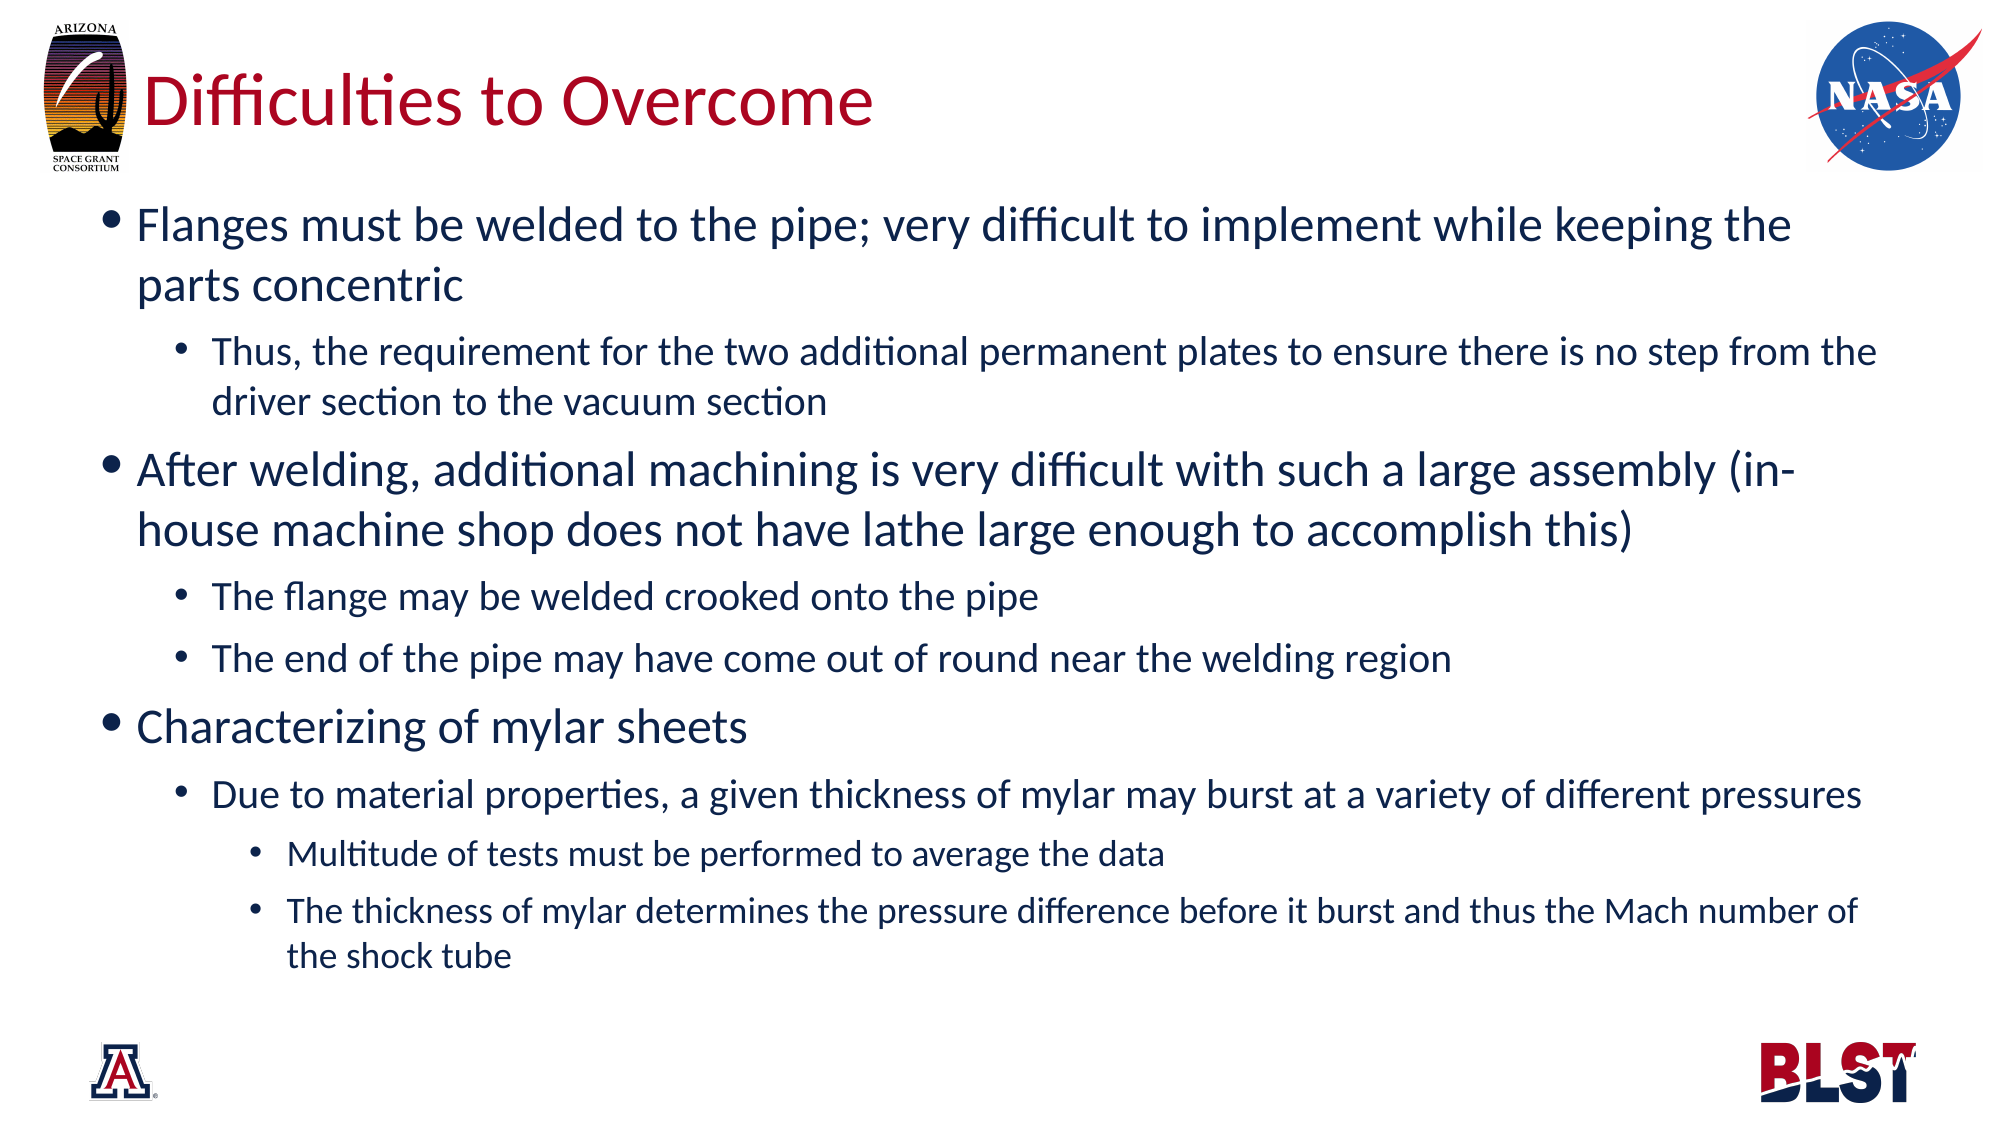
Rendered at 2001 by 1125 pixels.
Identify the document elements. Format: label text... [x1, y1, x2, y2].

picture [1761, 1042, 1916, 1103]
picture [84, 1042, 158, 1102]
list Flanges must be welded to the pipe; very difficult to implement while keeping the parts concentric Thus, the requirement for the two additional permanent plates to ensure there is no step from the driver section to the vacuum section After welding, additional machining is very difficult with such a large assembly (in-house machine shop does not have lathe large enough to accomplish this) The flange may be welded crooked onto the pipe The end of the pipe may have come out of round near the welding region Characterizing of mylar sheets Due to material properties, a given thickness of mylar may burst at a variety of different pressures Multitude of tests must be performed to average the data The thickness of mylar determines the pressure difference before it burst and thus the Mach number of the shock tube [84, 183, 1916, 1014]
title Difficulties to Overcome [128, 48, 1895, 155]
picture [40, 20, 129, 173]
picture [1806, 20, 1983, 172]
